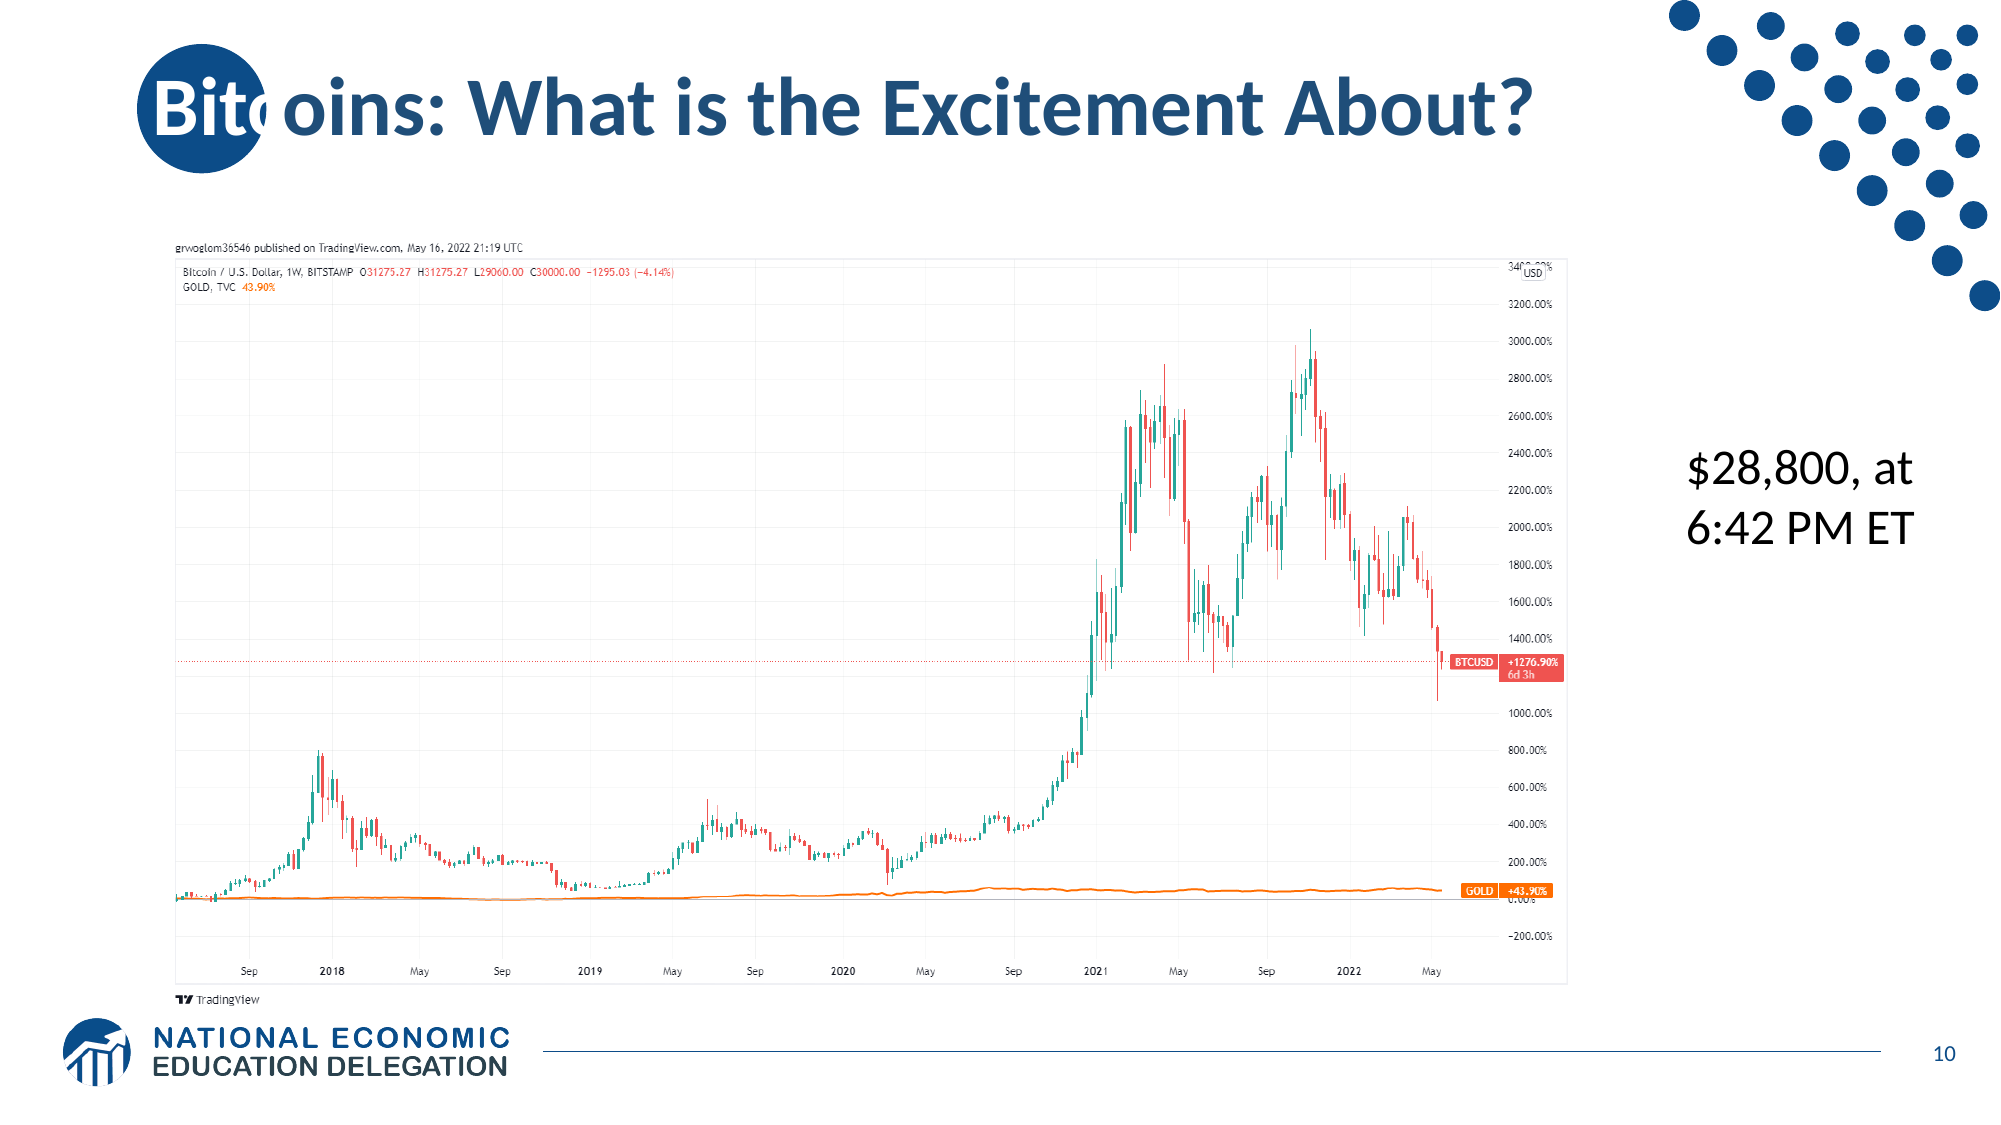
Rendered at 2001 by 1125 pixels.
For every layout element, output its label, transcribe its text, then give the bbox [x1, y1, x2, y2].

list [166, 234, 1576, 1015]
picture [55, 1013, 520, 1091]
slide_number 10 [1521, 1022, 1972, 1082]
title Bitcoins: What is the Excitement About? [137, 0, 1863, 218]
text_box $28,800, at 6:42 PM ET [1671, 427, 1938, 562]
